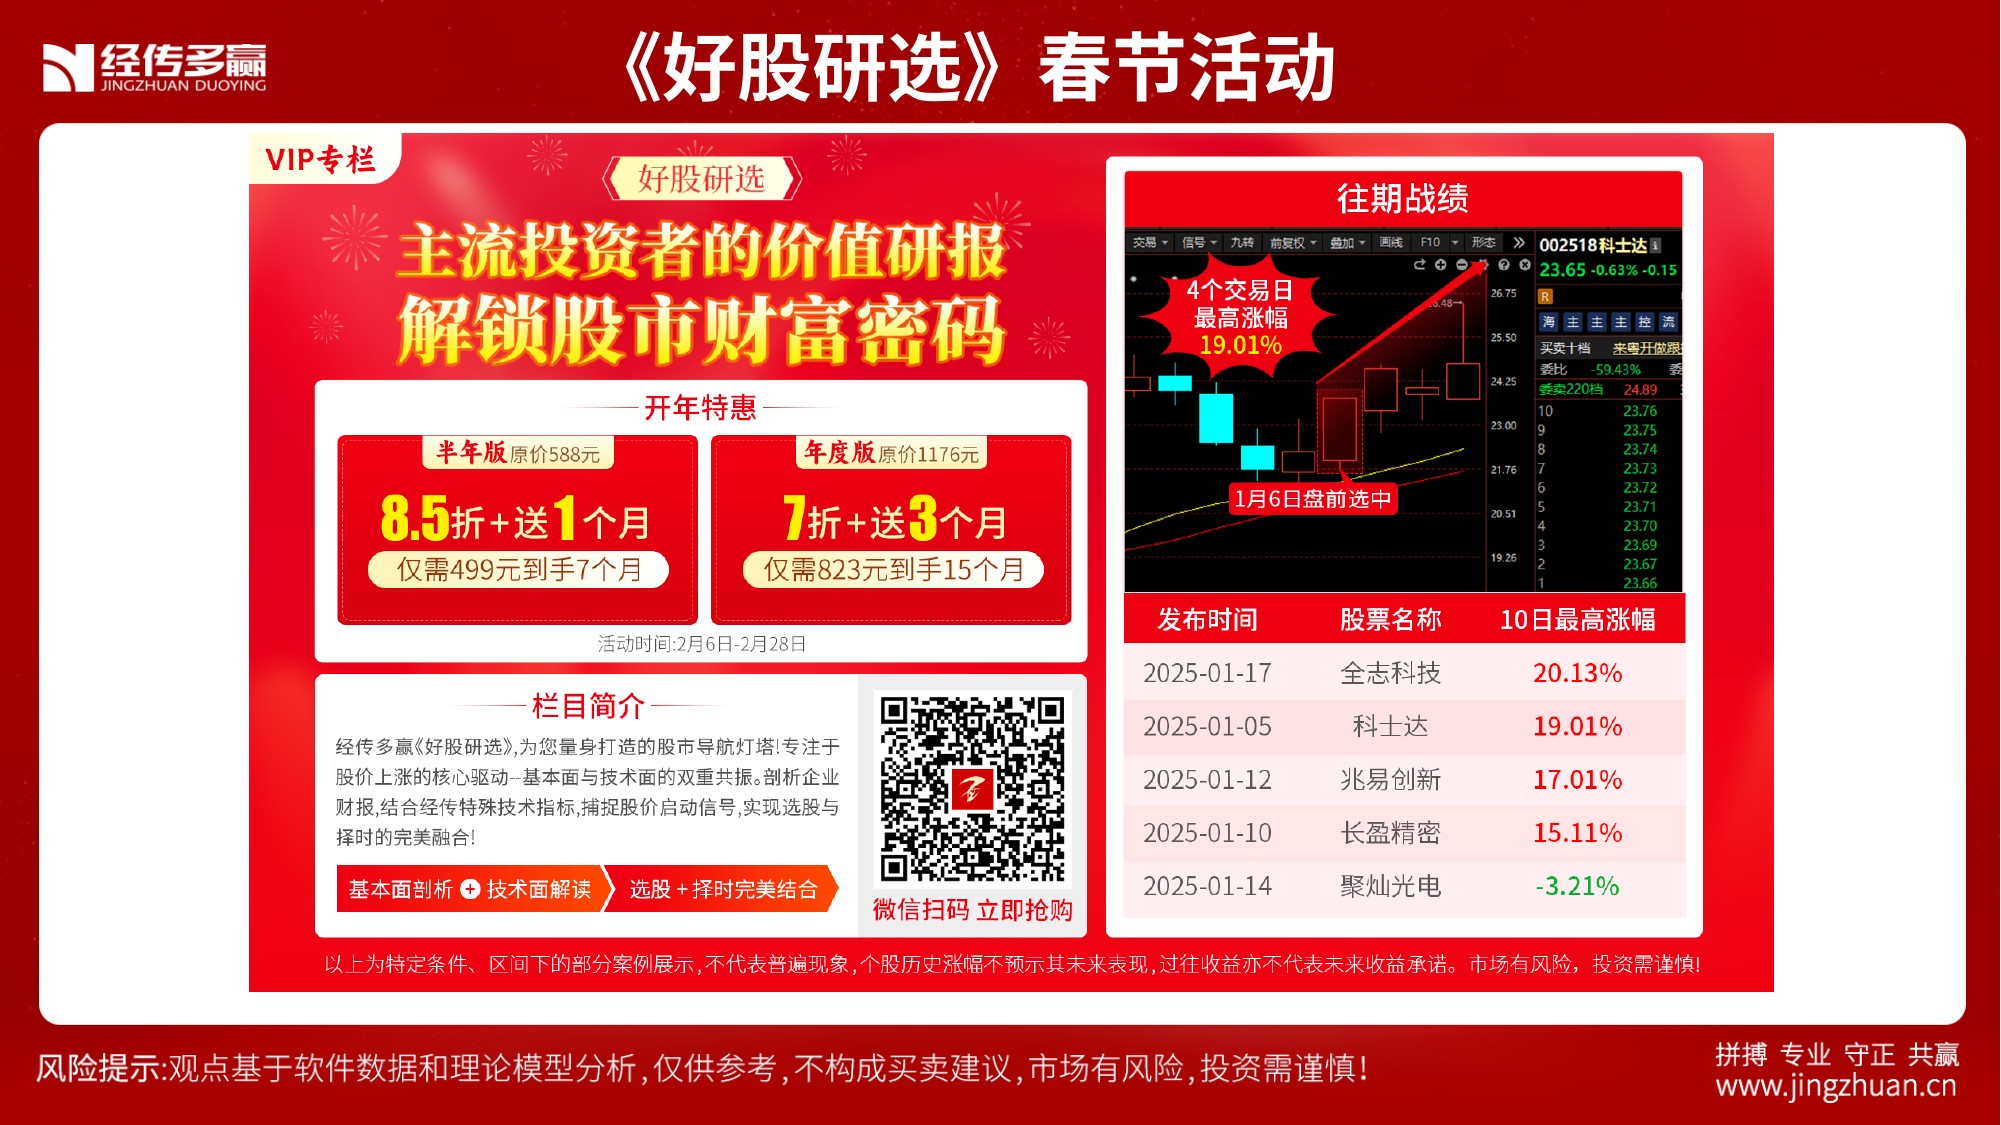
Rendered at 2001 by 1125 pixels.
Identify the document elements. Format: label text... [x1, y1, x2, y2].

picture [0, 0, 2000, 1125]
text_box 《好股研选》春节活动 [317, 13, 1707, 118]
